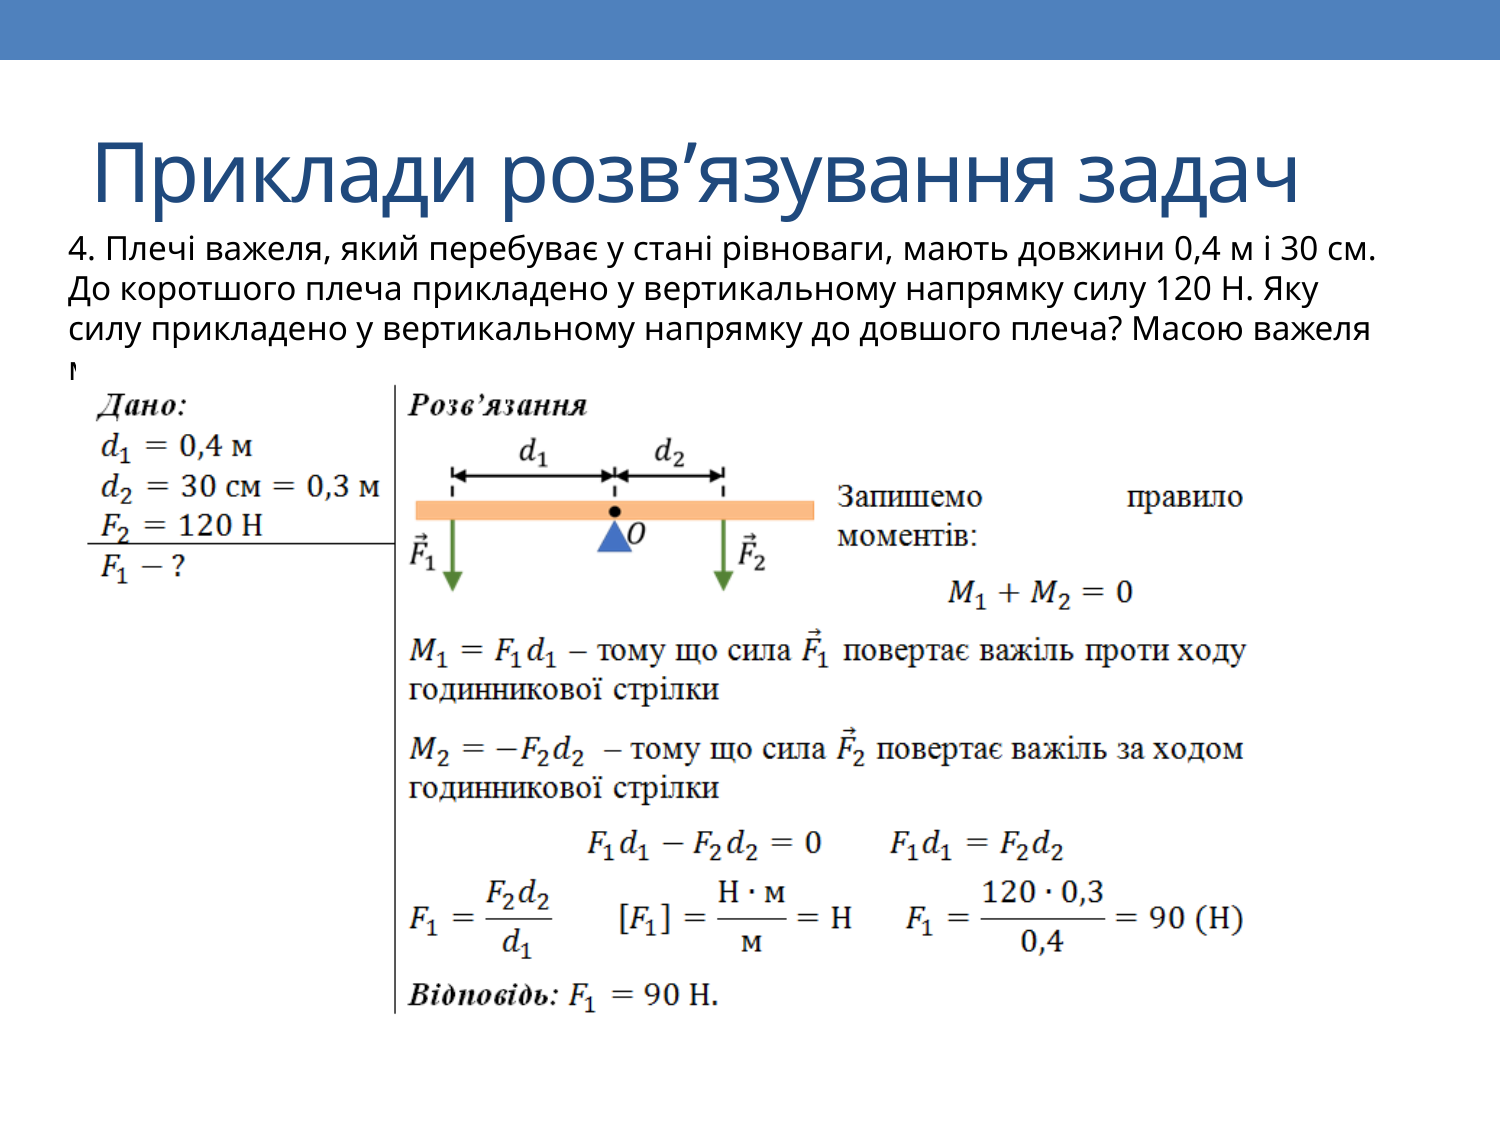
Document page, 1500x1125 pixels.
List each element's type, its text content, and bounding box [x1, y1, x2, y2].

picture [76, 349, 1256, 1072]
list 4. Плечі важеля, який перебуває у стані рівноваги, мають довжини 0,4 м і 30 см. До коротшого плеча прикладено у вертикальному напрямку силу 120 Н. Яку силу прикладено у вертикальному напрямку до довшого плеча? Масою важеля можна знехтувати. [53, 219, 1404, 445]
title Приклади розв’язування задач [75, 87, 1425, 250]
